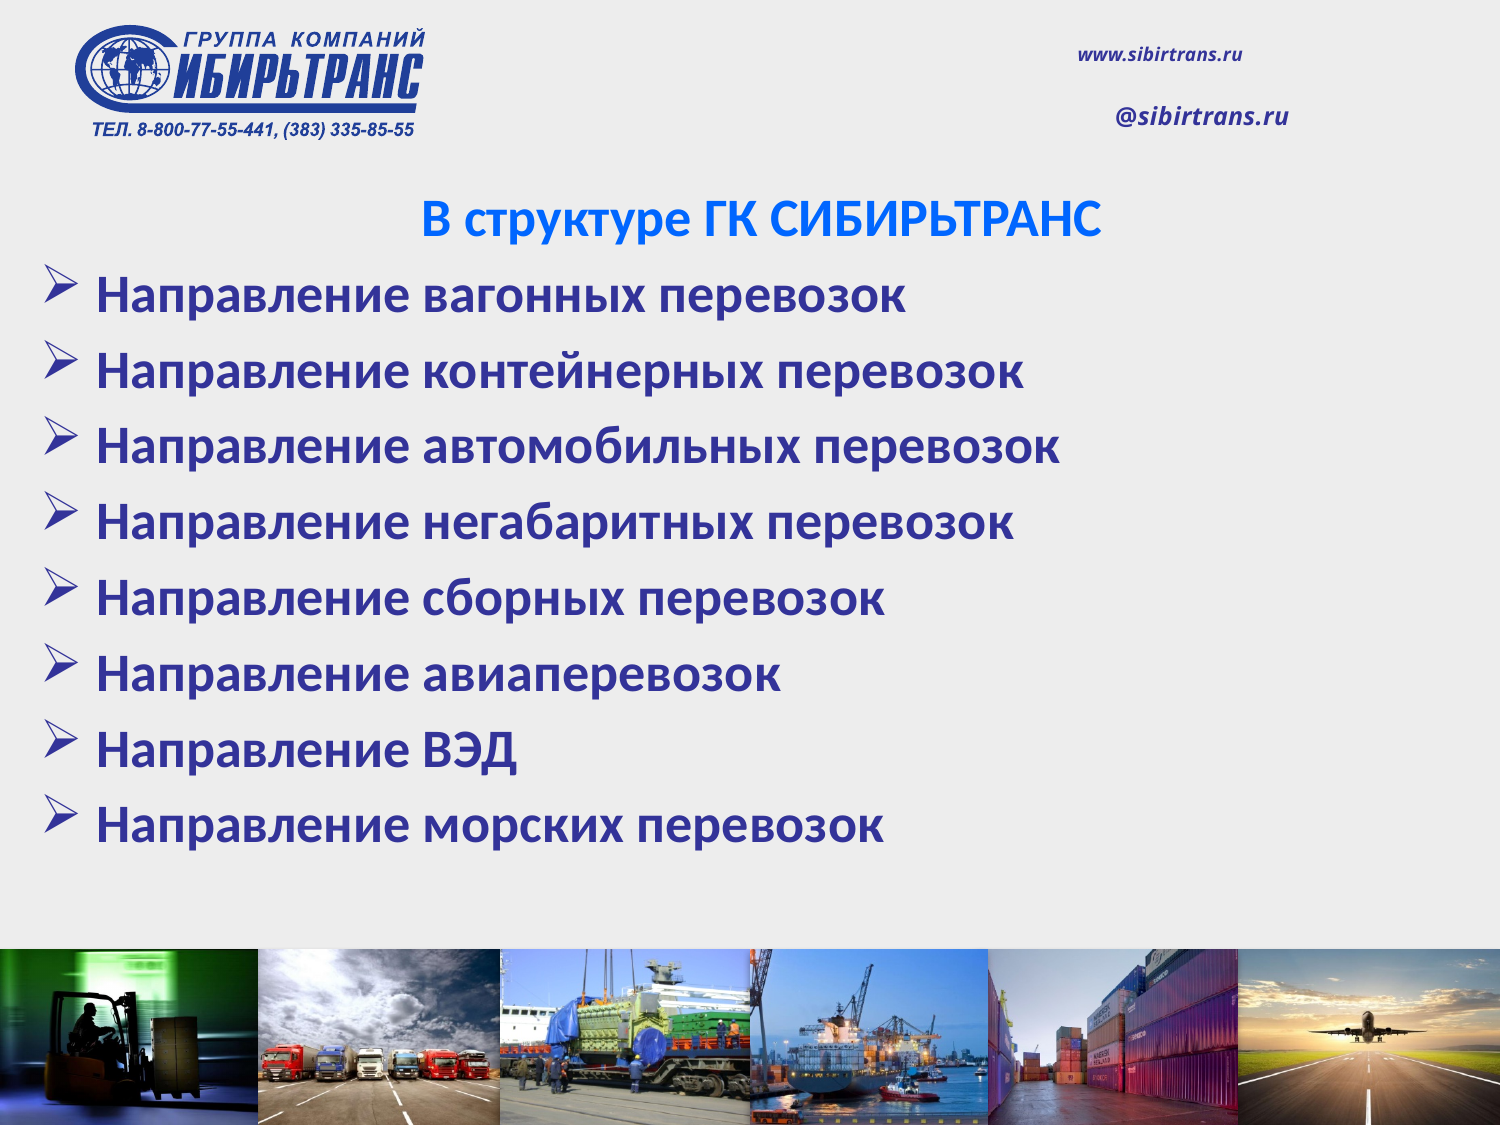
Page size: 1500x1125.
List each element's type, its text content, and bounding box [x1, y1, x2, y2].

picture [74, 24, 426, 141]
list В структуре ГК СИБИРЬТРАНС Направление вагонных перевозок Направление контейнерных перевозок Направление автомобильных перевозок Направление негабаритных перевозок Направление сборных перевозок Направление авиаперевозок Направление ВЭД Направление морских перевозок [24, 174, 1500, 713]
picture [0, 949, 1500, 1125]
title www.sibirtrans.ru [1062, 24, 1500, 75]
text_box @sibirtrans.ru [1099, 87, 1500, 138]
